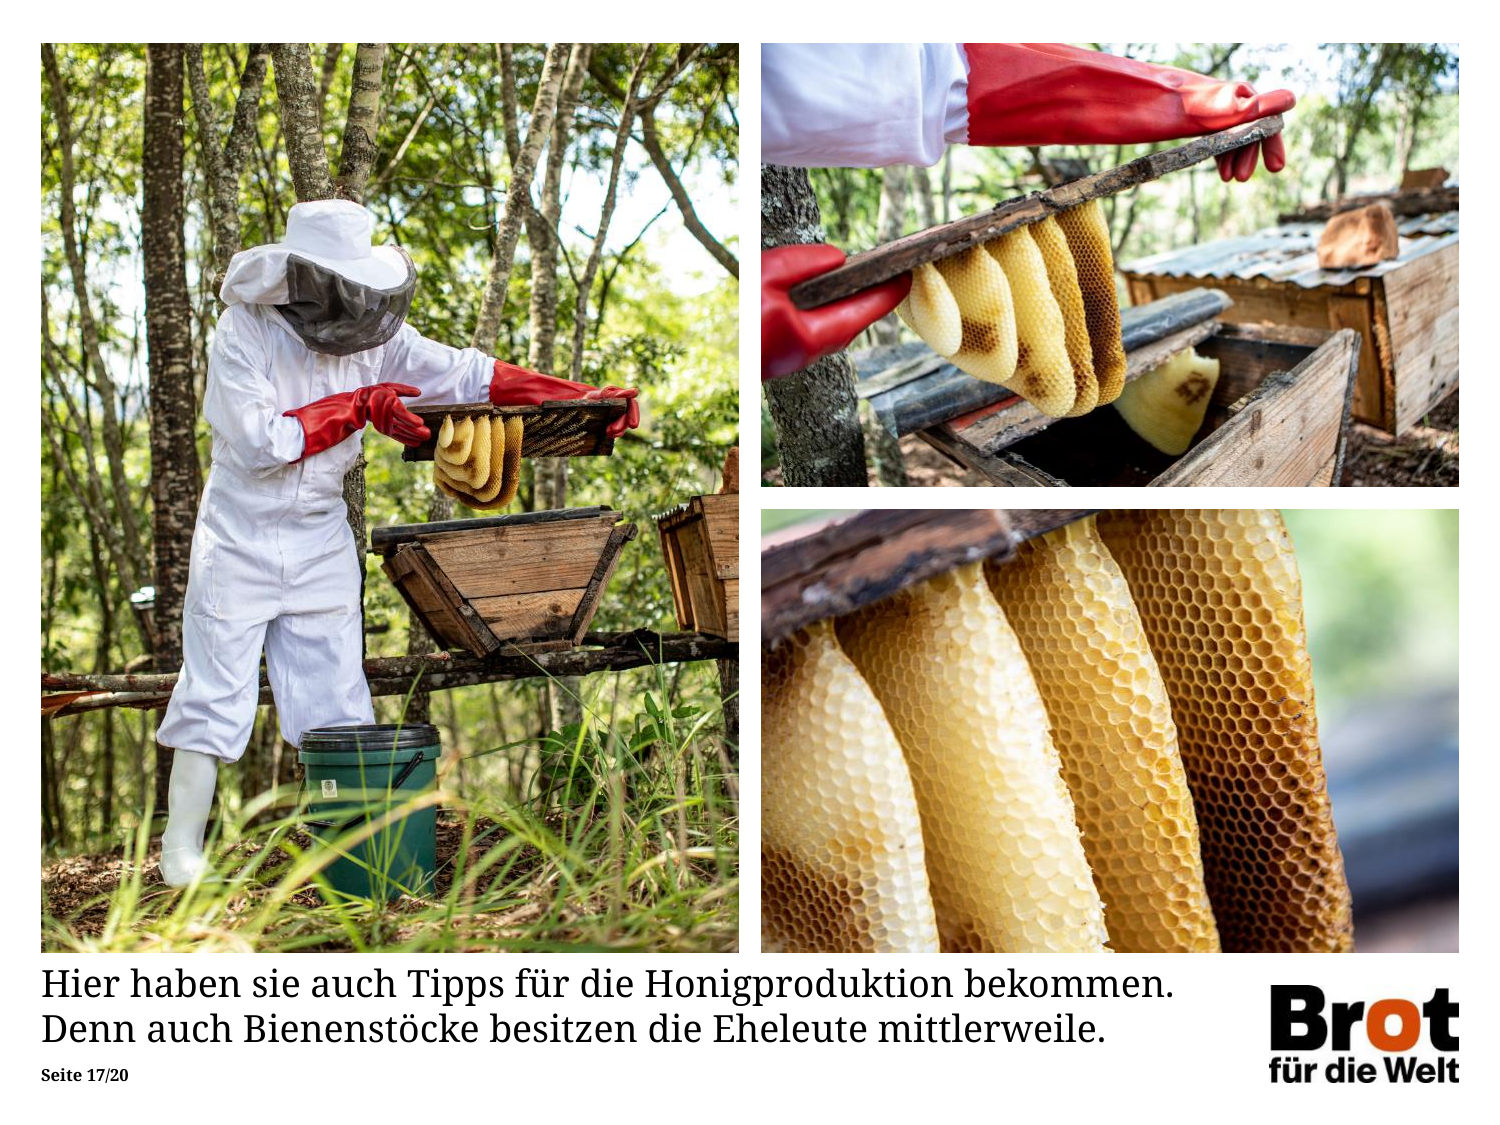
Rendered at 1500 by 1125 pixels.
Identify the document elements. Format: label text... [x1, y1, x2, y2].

text_box Hier haben sie auch Tipps für die Honigproduktion bekommen. Denn auch Bienenstöcke besitzen die Eheleute mittlerweile. [41, 952, 1276, 1057]
picture [761, 43, 1460, 487]
picture [40, 43, 739, 953]
picture [1269, 985, 1459, 1083]
picture [761, 509, 1460, 953]
